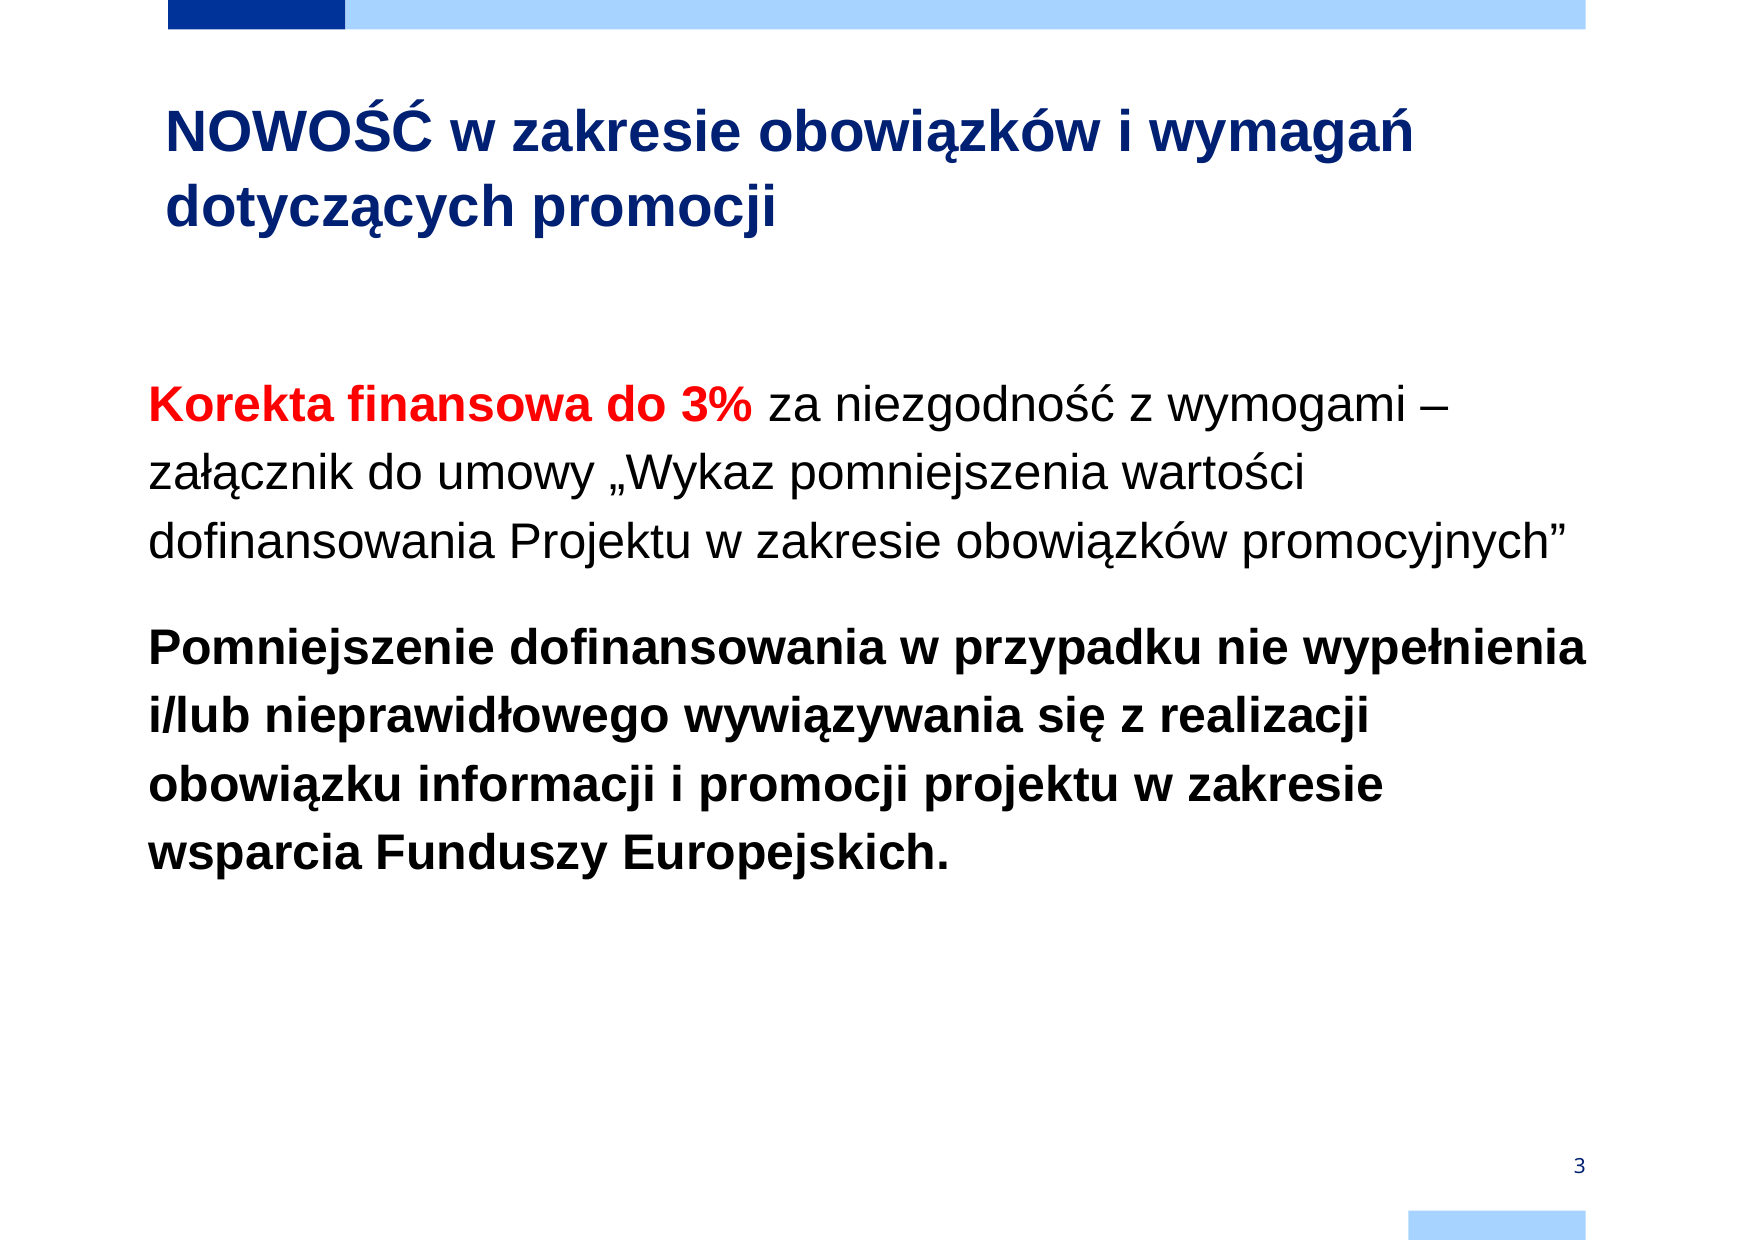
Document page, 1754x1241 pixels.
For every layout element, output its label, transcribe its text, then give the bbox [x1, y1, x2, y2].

title NOWOŚĆ w zakresie obowiązków i wymagań dotyczących promocji [165, 88, 1584, 231]
slide_number 3 [1408, 1151, 1586, 1182]
list Korekta finansowa do 3% za niezgodność z wymogami – załącznik do umowy „Wykaz pomniejszenia wartości dofinansowania Projektu w zakresie obowiązków promocyjnych” Pomniejszenie dofinansowania w przypadku nie wypełnienia i/lub nieprawidłowego wywiązywania się z realizacji obowiązku informacji i promocji projektu w zakresie wsparcia Funduszy Europejskich. [148, 265, 1601, 1117]
